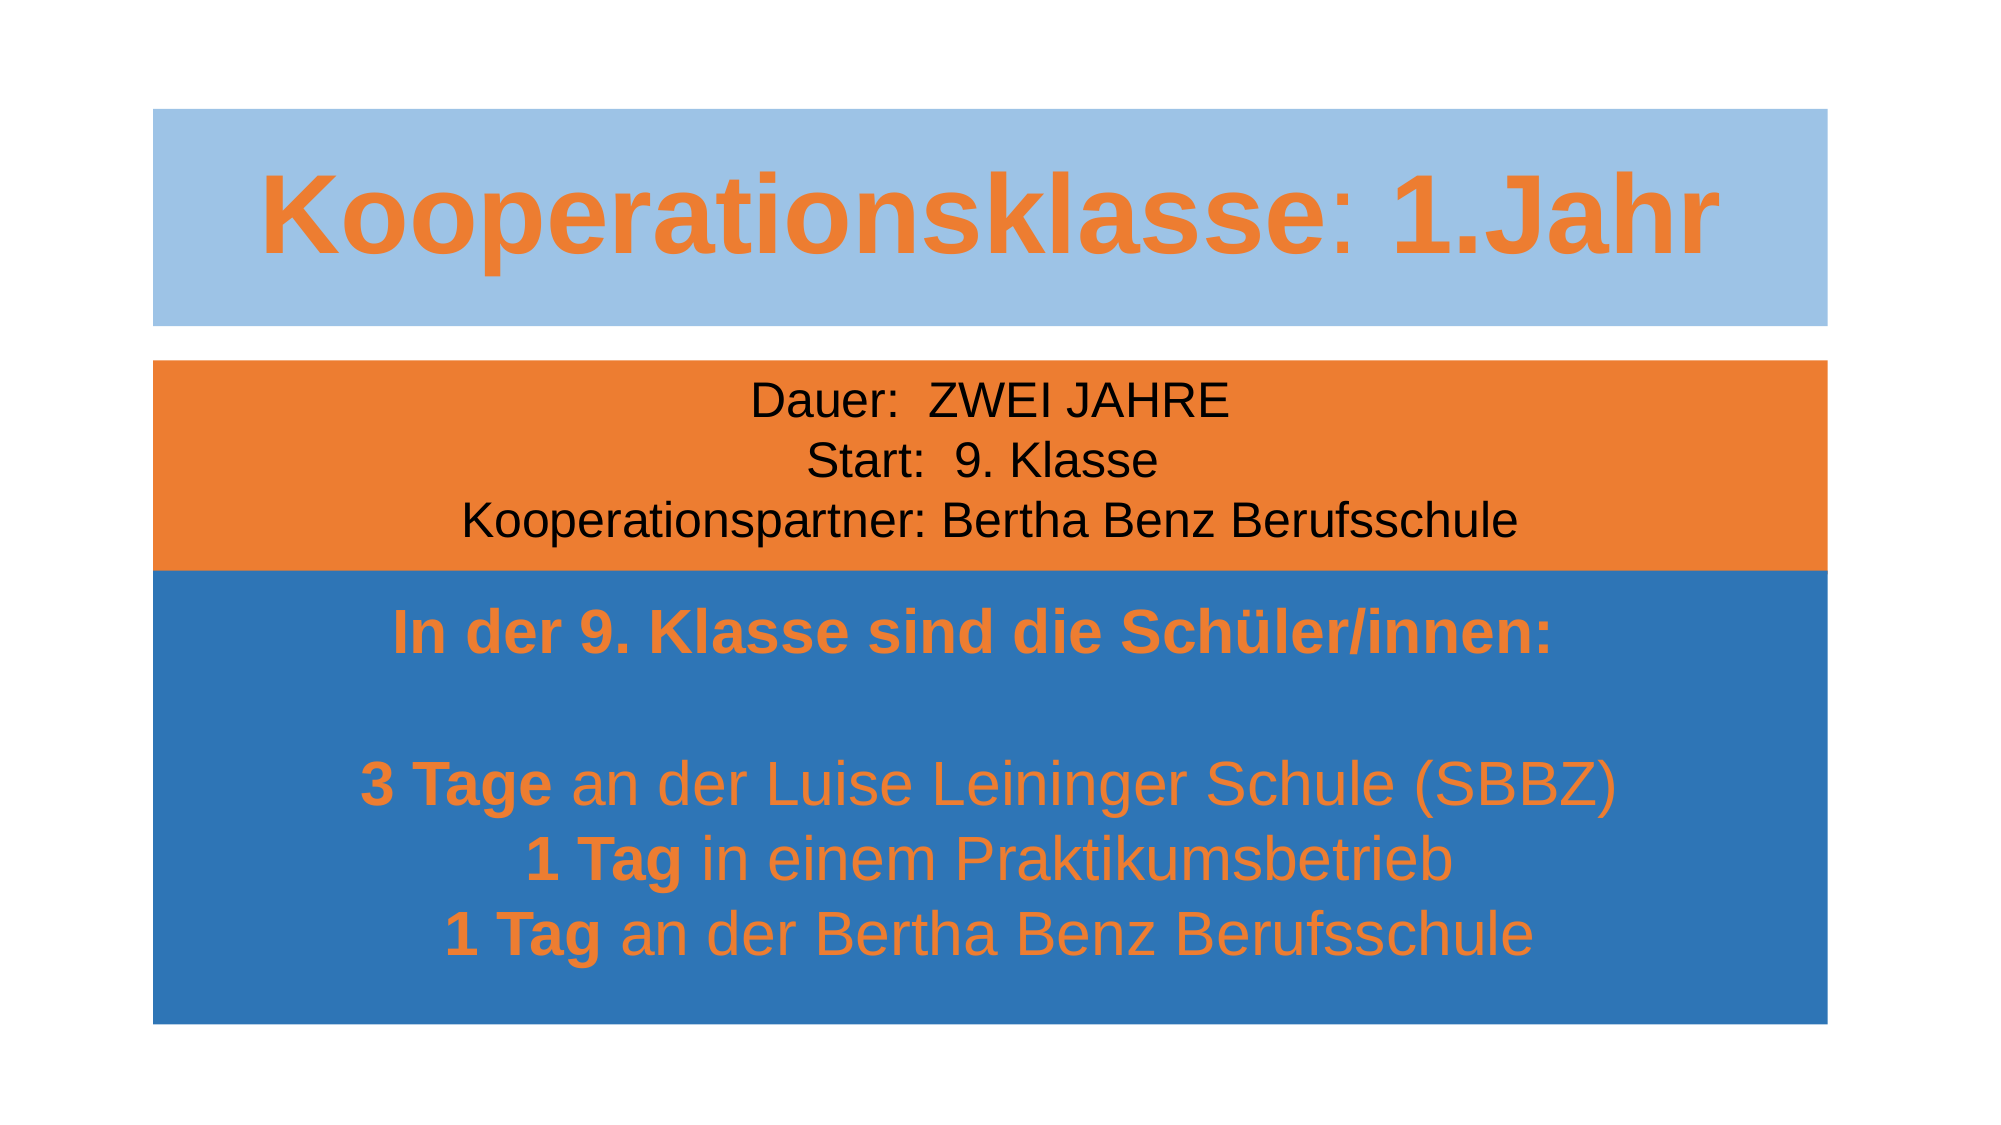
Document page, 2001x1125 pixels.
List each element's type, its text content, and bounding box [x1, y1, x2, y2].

text_box In der 9. Klasse sind die Schüler/innen: 3 Tage an der Luise Leininger Schule (SBBZ) 1 Tag in einem Praktikumsbetrieb 1 Tag an der Bertha Benz Berufsschule [153, 570, 1828, 1025]
text_box Dauer: ZWEI JAHRE Start: 9. Klasse Kooperationspartner: Bertha Benz Berufsschule [153, 360, 1828, 570]
title Kooperationsklasse: 1.Jahr [153, 108, 1828, 299]
list [137, 299, 1863, 1014]
